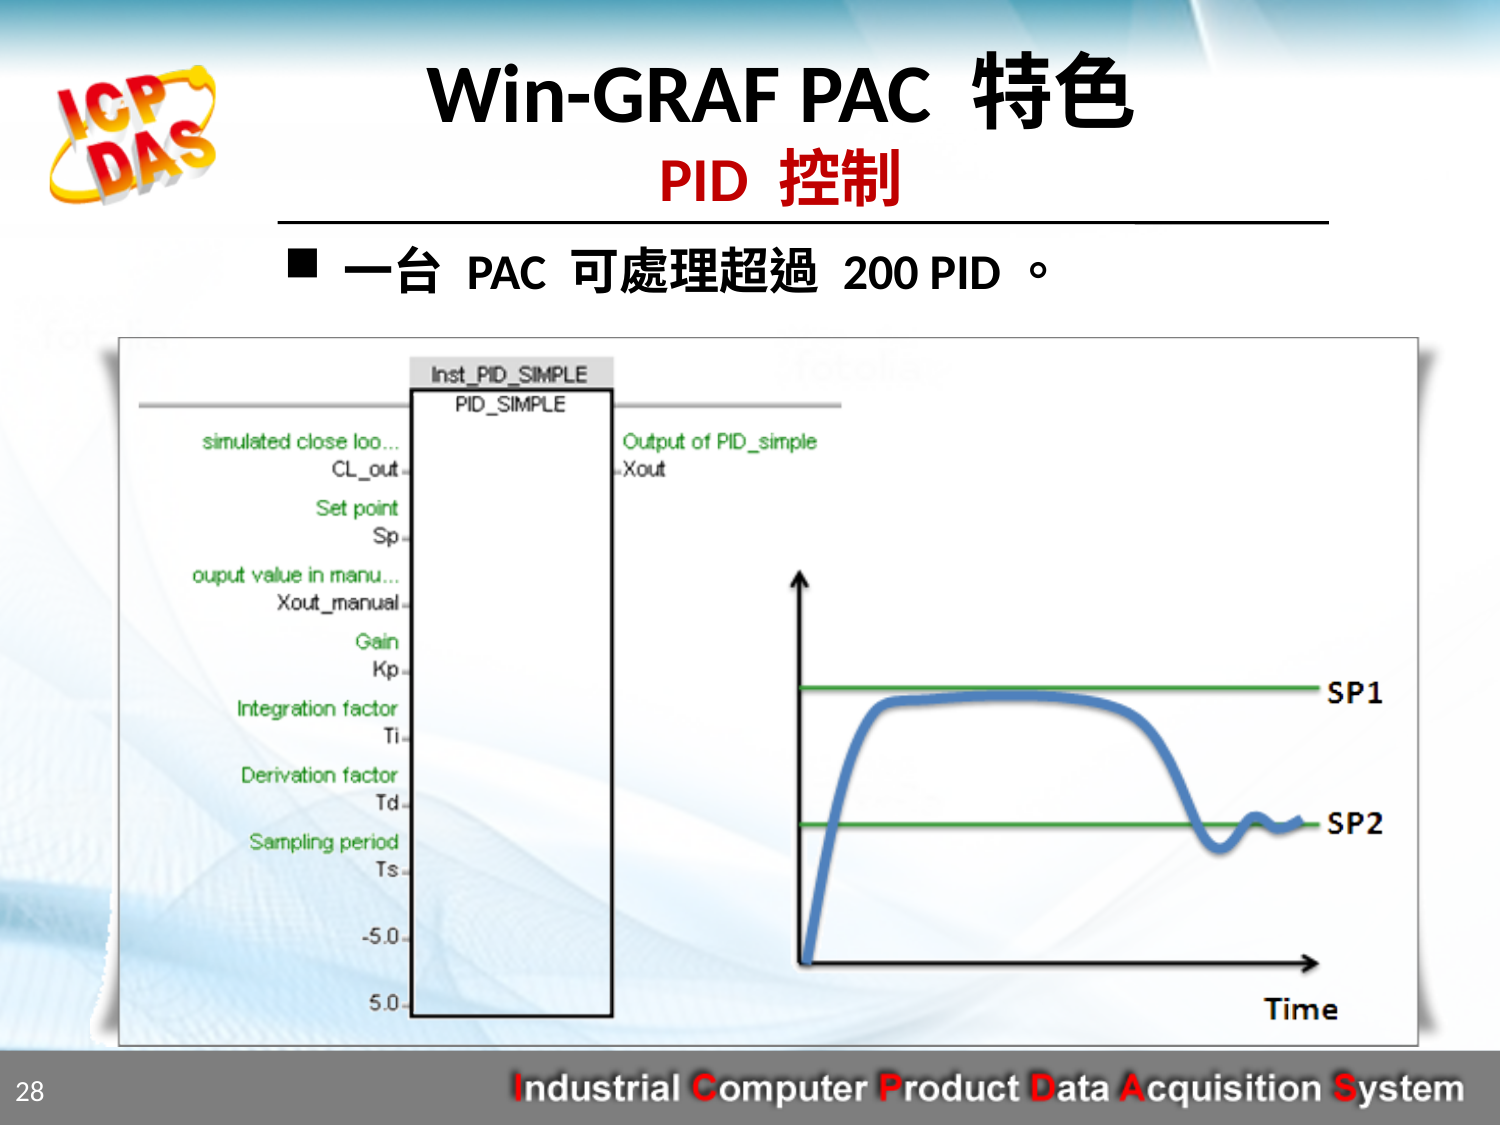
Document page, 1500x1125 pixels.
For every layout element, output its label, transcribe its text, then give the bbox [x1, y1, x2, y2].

text_box Win-GRAF PAC 特色 PID 控制 [147, 32, 1416, 220]
picture [0, 0, 1500, 1125]
text_box 一台 PAC 可處理超過 200 PID。 [269, 231, 1078, 307]
slide_number 28 [0, 1054, 176, 1125]
